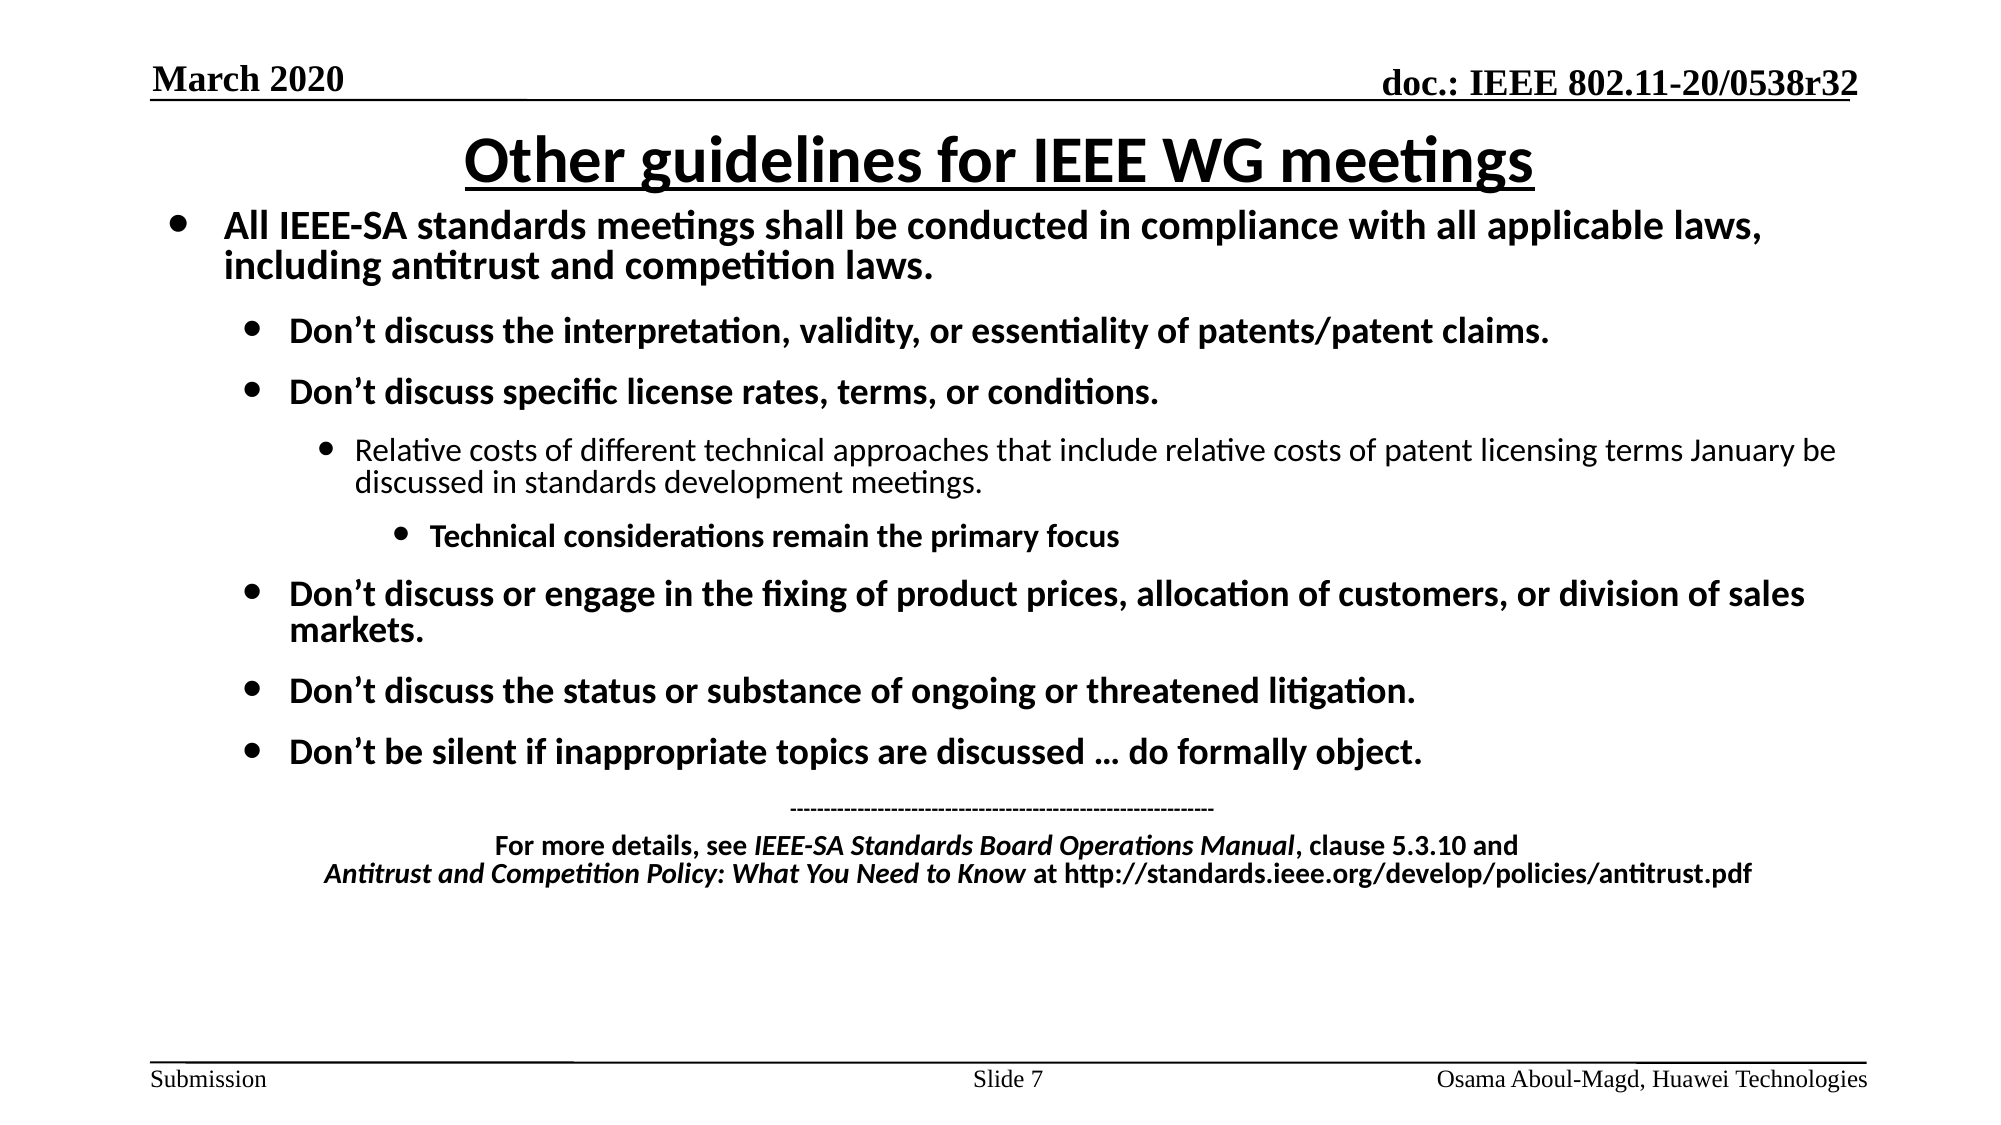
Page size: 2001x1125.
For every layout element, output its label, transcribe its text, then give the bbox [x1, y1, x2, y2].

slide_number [152, 54, 563, 100]
slide_number Slide 7 [950, 1061, 1067, 1123]
list All IEEE-SA standards meetings shall be conducted in compliance with all applicable laws, including antitrust and competition laws. Don’t discuss the interpretation, validity, or essentiality of patents/patent claims. Don’t discuss specific license rates, terms, or conditions. Relative costs of different technical approaches that include relative costs of patent licensing terms January be discussed in standards development meetings. Technical considerations remain the primary focus Don’t discuss or engage in the fixing of product prices, allocation of customers, or division of sales markets. Don’t discuss the status or substance of ongoing or threatened litigation. Don’t be silent if inappropriate topics are discussed … do formally object. --------------------------------------------------------------- For more details, see IEEE-SA Standards Board Operations Manual, clause 5.3.10 and Antitrust and Competition Policy: What You Need to Know at http://standards.ieee.org/develop/policies/antitrust.pdf [152, 199, 1869, 875]
footer Osama Aboul-Magd, Huawei Technologies [1171, 1061, 1869, 1093]
title Other guidelines for IEEE WG meetings [362, 112, 1638, 199]
